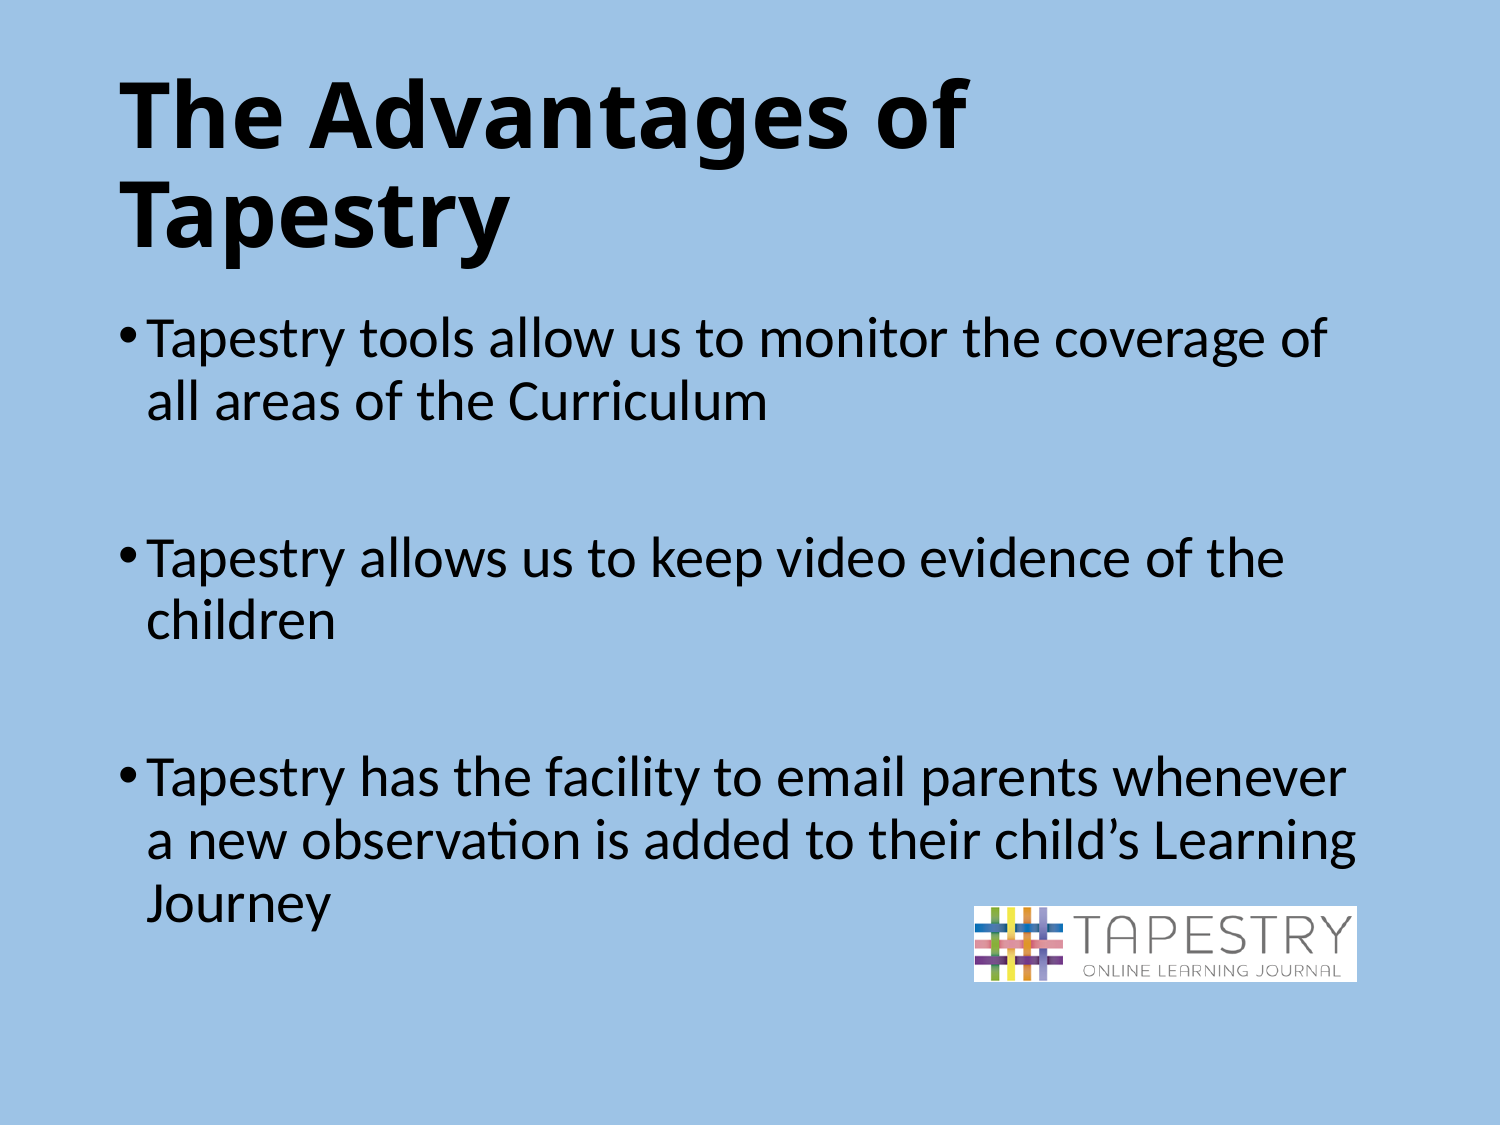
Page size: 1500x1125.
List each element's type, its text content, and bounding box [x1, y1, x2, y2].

list Tapestry tools allow us to monitor the coverage of all areas of the Curriculum Tapestry allows us to keep video evidence of the children Tapestry has the facility to email parents whenever a new observation is added to their child’s Learning Journey [103, 299, 1397, 1014]
title The Advantages of Tapestry [103, 59, 1397, 278]
